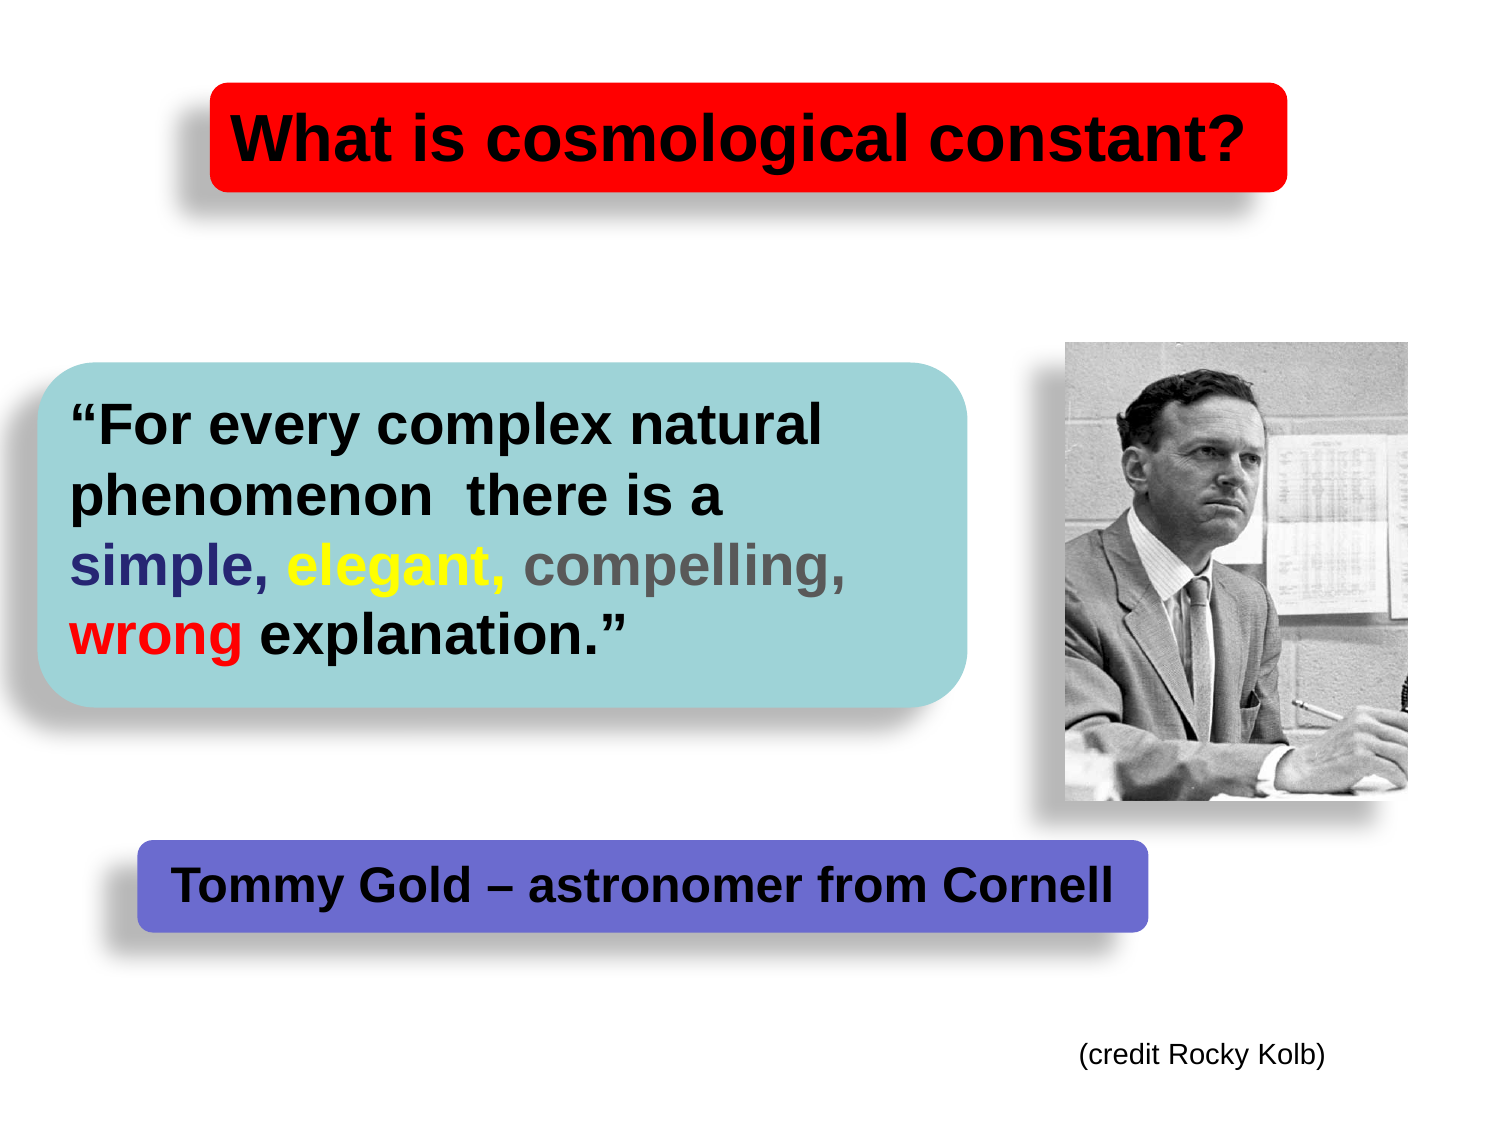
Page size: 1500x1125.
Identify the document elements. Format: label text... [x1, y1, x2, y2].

text_box “For every complex natural phenomenon there is a simple, elegant, compelling, wrong explanation.” [37, 362, 968, 708]
text_box What is cosmological constant? [209, 82, 1288, 193]
picture [1064, 341, 1408, 802]
text_box (credit Rocky Kolb) [1063, 1027, 1342, 1078]
text_box Tommy Gold – astronomer from Cornell [137, 840, 1149, 933]
